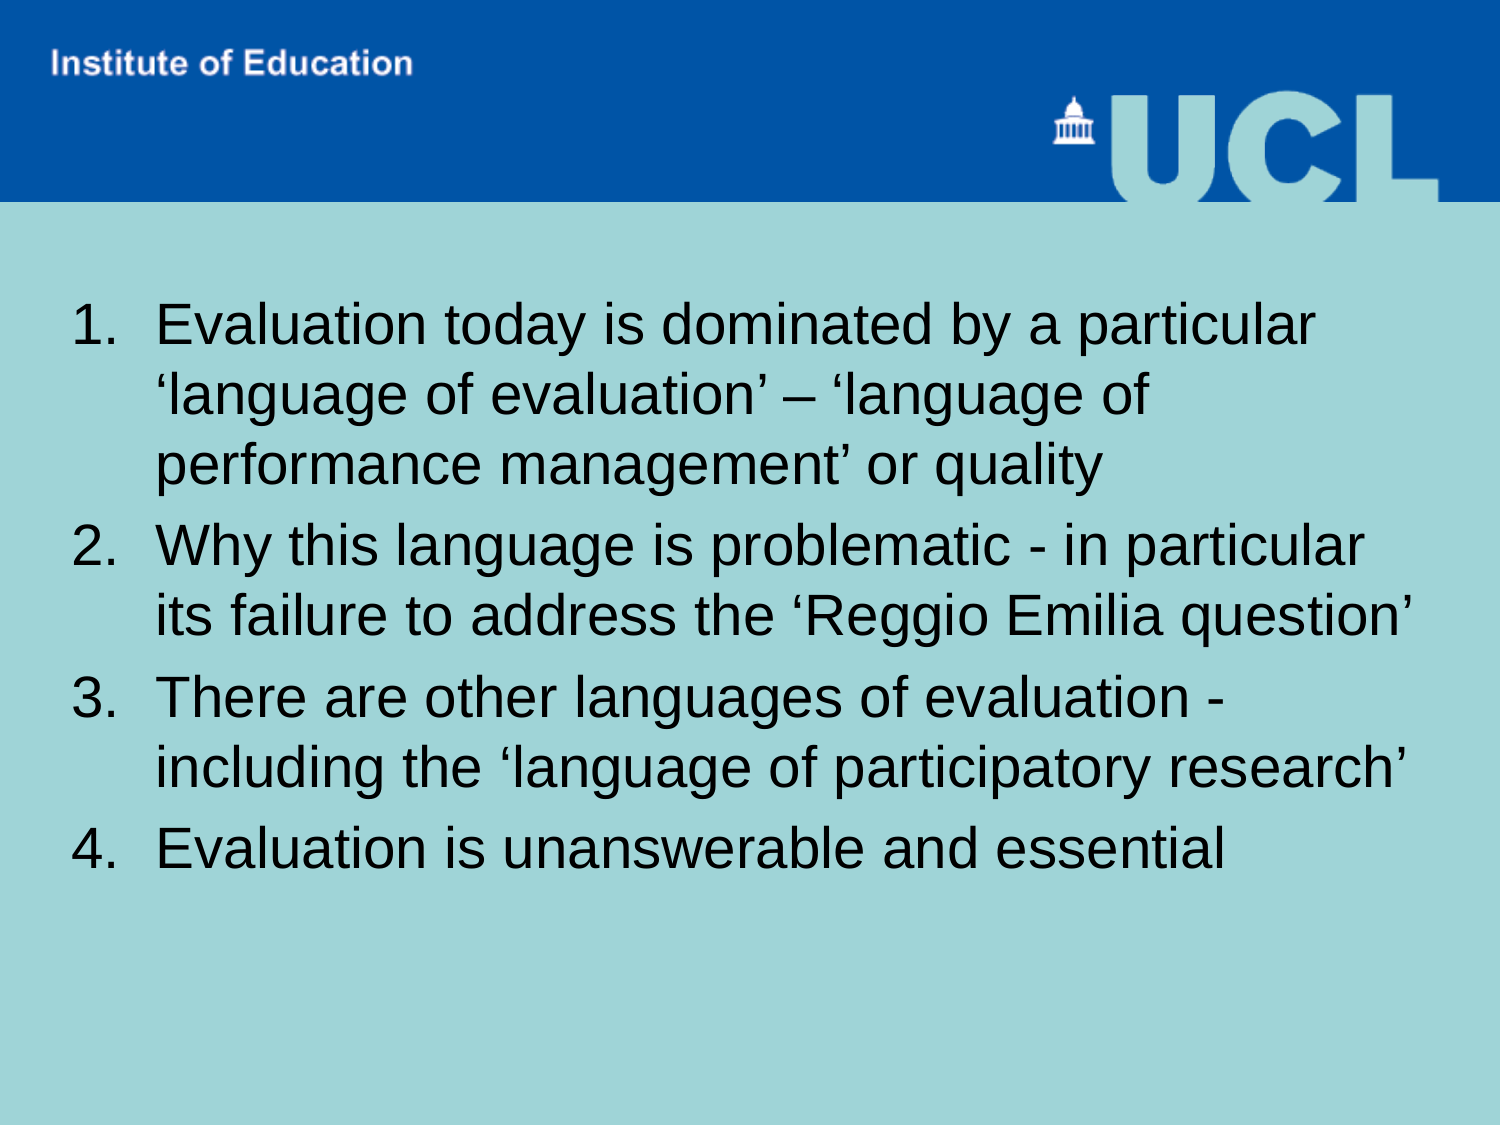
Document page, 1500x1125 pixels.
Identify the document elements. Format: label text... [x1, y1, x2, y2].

list Evaluation today is dominated by a particular ‘language of evaluation’ – ‘language of performance management’ or quality Why this language is problematic - in particular its failure to address the ‘Reggio Emilia question’ There are other languages of evaluation - including the ‘language of participatory research’ Evaluation is unanswerable and essential [56, 278, 1437, 1045]
picture [0, 0, 1500, 202]
